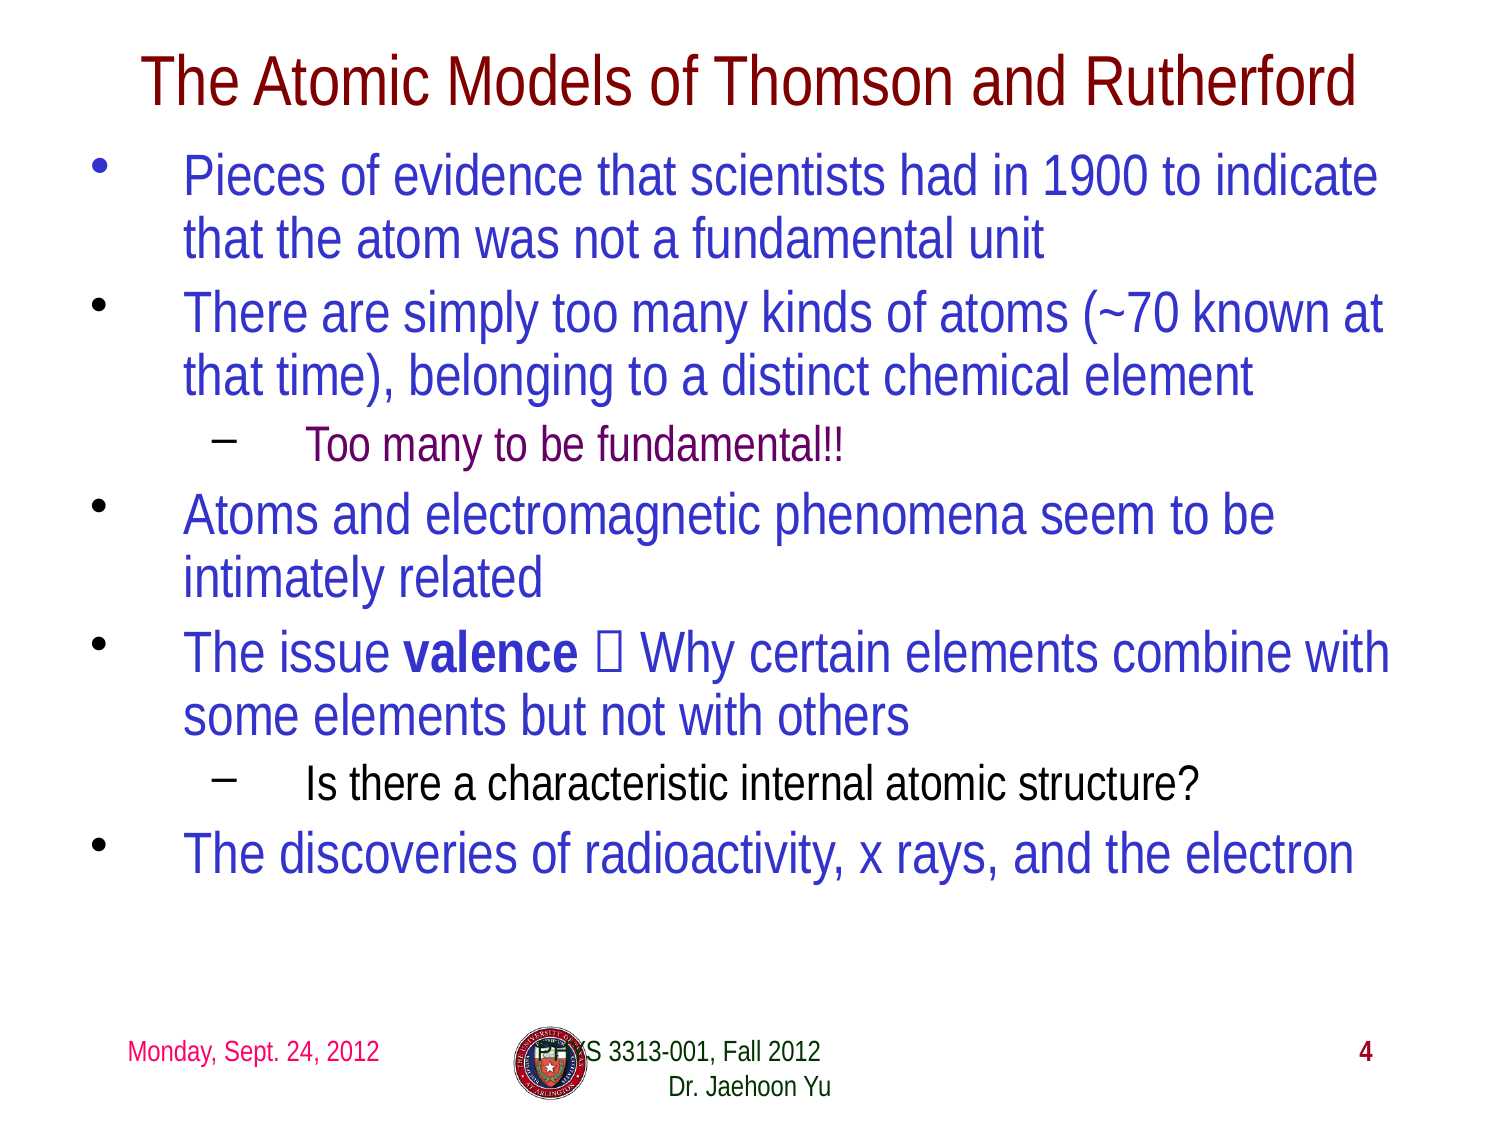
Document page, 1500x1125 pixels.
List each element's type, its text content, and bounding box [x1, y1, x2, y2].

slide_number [112, 1024, 426, 1101]
subtitle Pieces of evidence that scientists had in 1900 to indicate that the atom was not a fundamental unit There are simply too many kinds of atoms (~70 known at that time), belonging to a distinct chemical element Too many to be fundamental!! Atoms and electromagnetic phenomena seem to be intimately related The issue valence  Why certain elements combine with some elements but not with others Is there a characteristic internal atomic structure? The discoveries of radioactivity, x rays, and the electron [74, 137, 1426, 1001]
slide_number 4 [1074, 1024, 1388, 1101]
footer PHYS 3313-001, Fall 2012 Dr. Jaehoon Yu [512, 1024, 988, 1101]
title The Atomic Models of Thomson and Rutherford [74, 12, 1425, 137]
